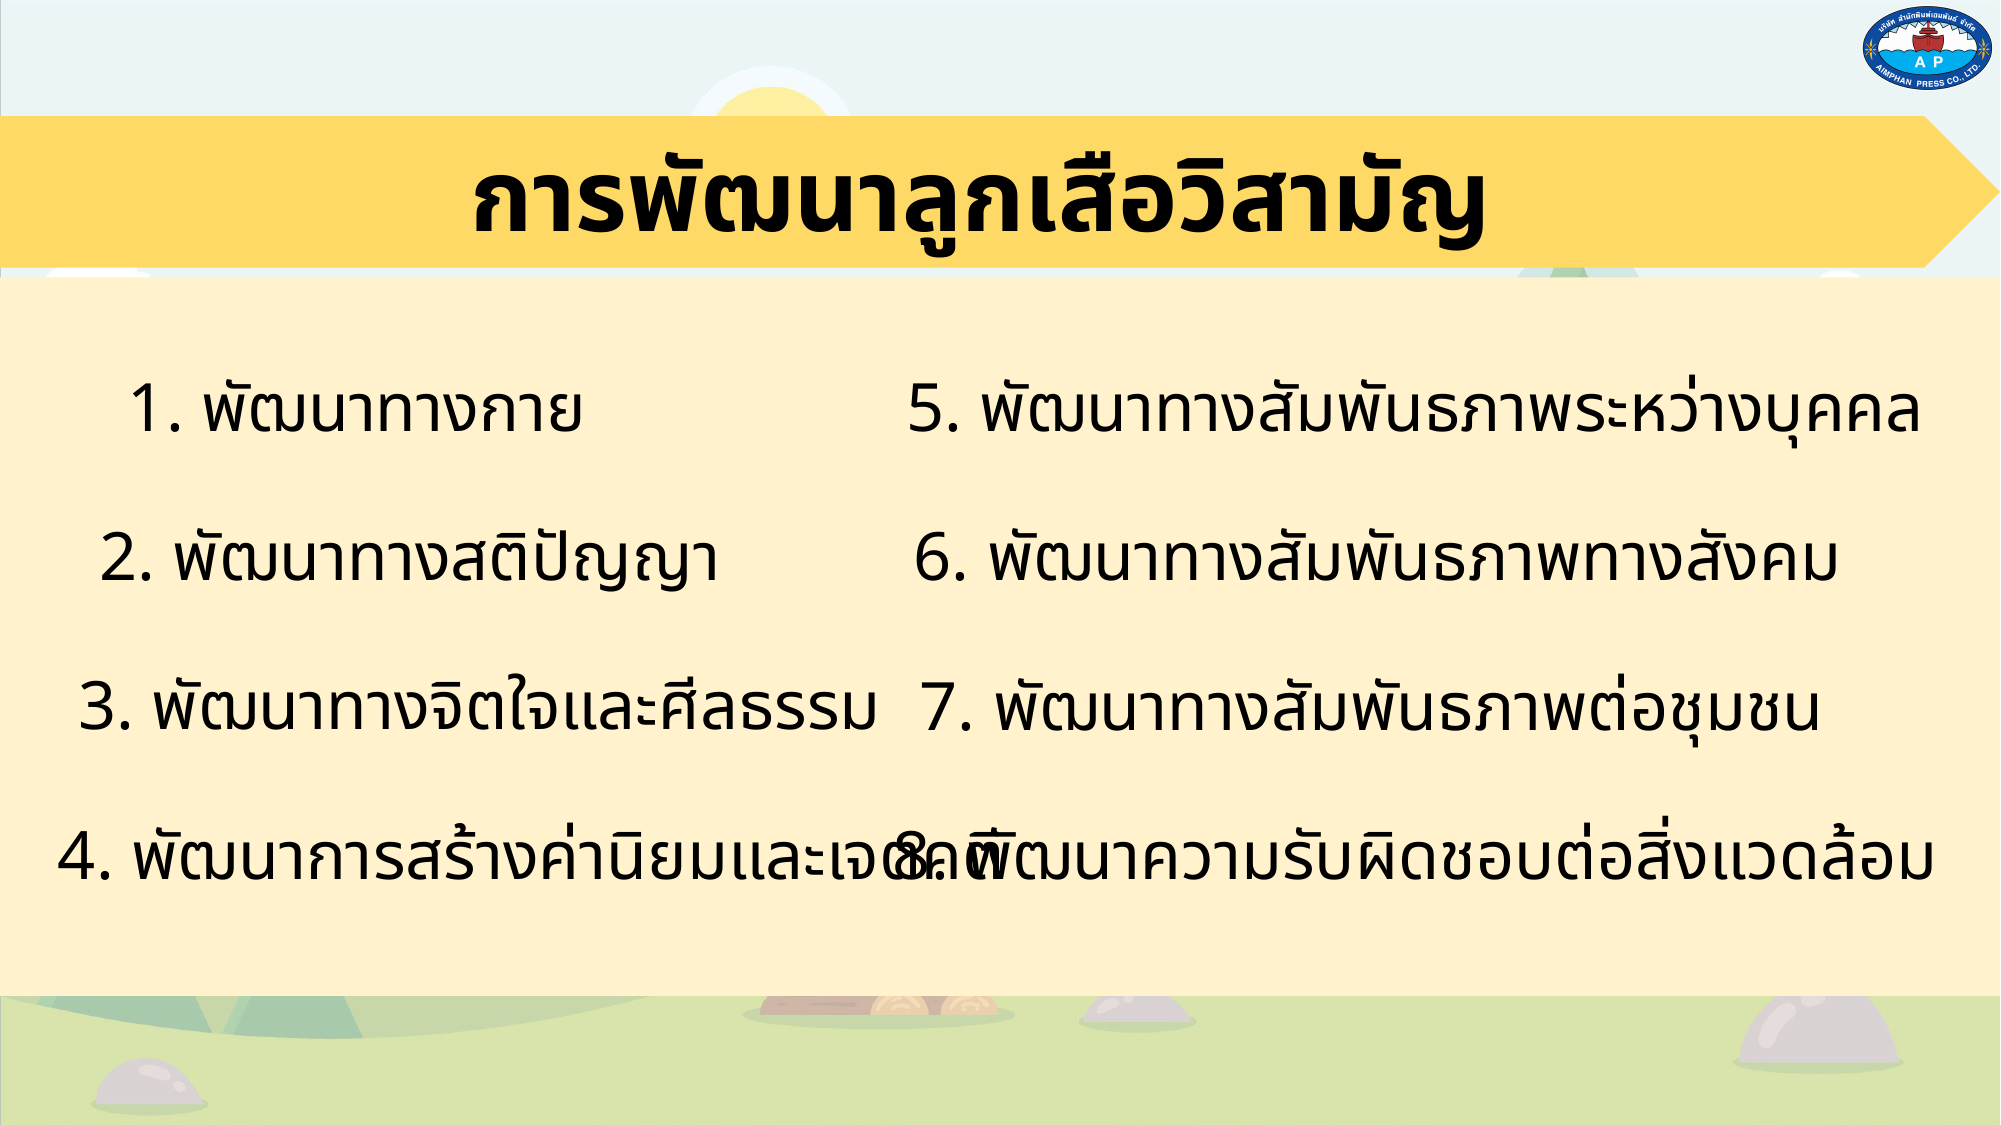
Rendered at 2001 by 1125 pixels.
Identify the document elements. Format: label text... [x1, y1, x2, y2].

text_box 6. พัฒนาทางสัมพันธภาพทางสังคม [899, 506, 1857, 602]
text_box 5. พัฒนาทางสัมพันธภาพระหว่างบุคคล [891, 357, 1940, 453]
text_box 1. พัฒนาทางกาย [113, 357, 602, 453]
text_box [0, 276, 2000, 997]
text_box 4. พัฒนาการสร้างค่านิยมและเจตคติ [43, 805, 877, 900]
text_box 3. พัฒนาทางจิตใจและศีลธรรม [63, 655, 896, 751]
text_box 2. พัฒนาทางสติปัญญา [84, 506, 736, 602]
picture [1862, 5, 1993, 91]
text_box การพัฒนาลูกเสือวิสามัญ [0, 115, 2000, 269]
text_box 8. พัฒนาความรับผิดชอบต่อสิ่งแวดล้อม [877, 805, 1953, 900]
text_box 7. พัฒนาทางสัมพันธภาพต่อชุมชน [905, 656, 1840, 751]
